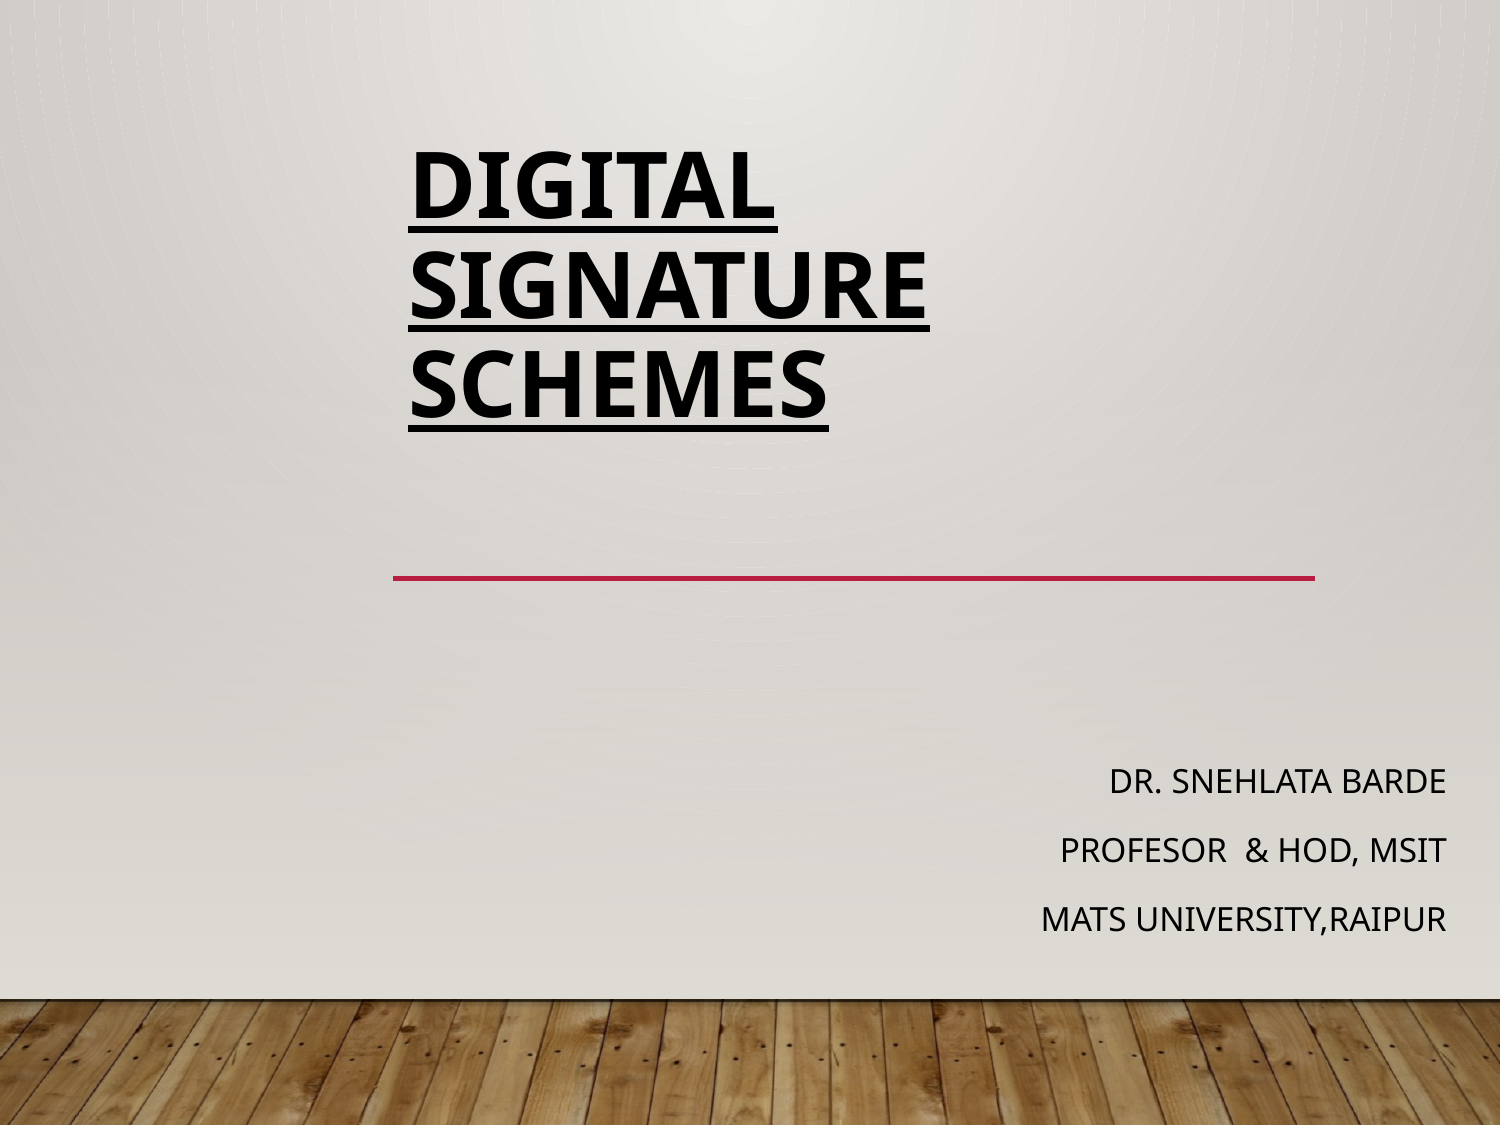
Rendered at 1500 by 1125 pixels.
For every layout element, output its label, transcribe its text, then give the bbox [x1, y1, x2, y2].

title Digital Signature Schemes [393, 131, 1315, 549]
picture [0, 999, 1500, 1125]
subtitle Dr. Snehlata Barde Profesor & HoD, MSIT MATS University,Raipur [412, 737, 1463, 1025]
